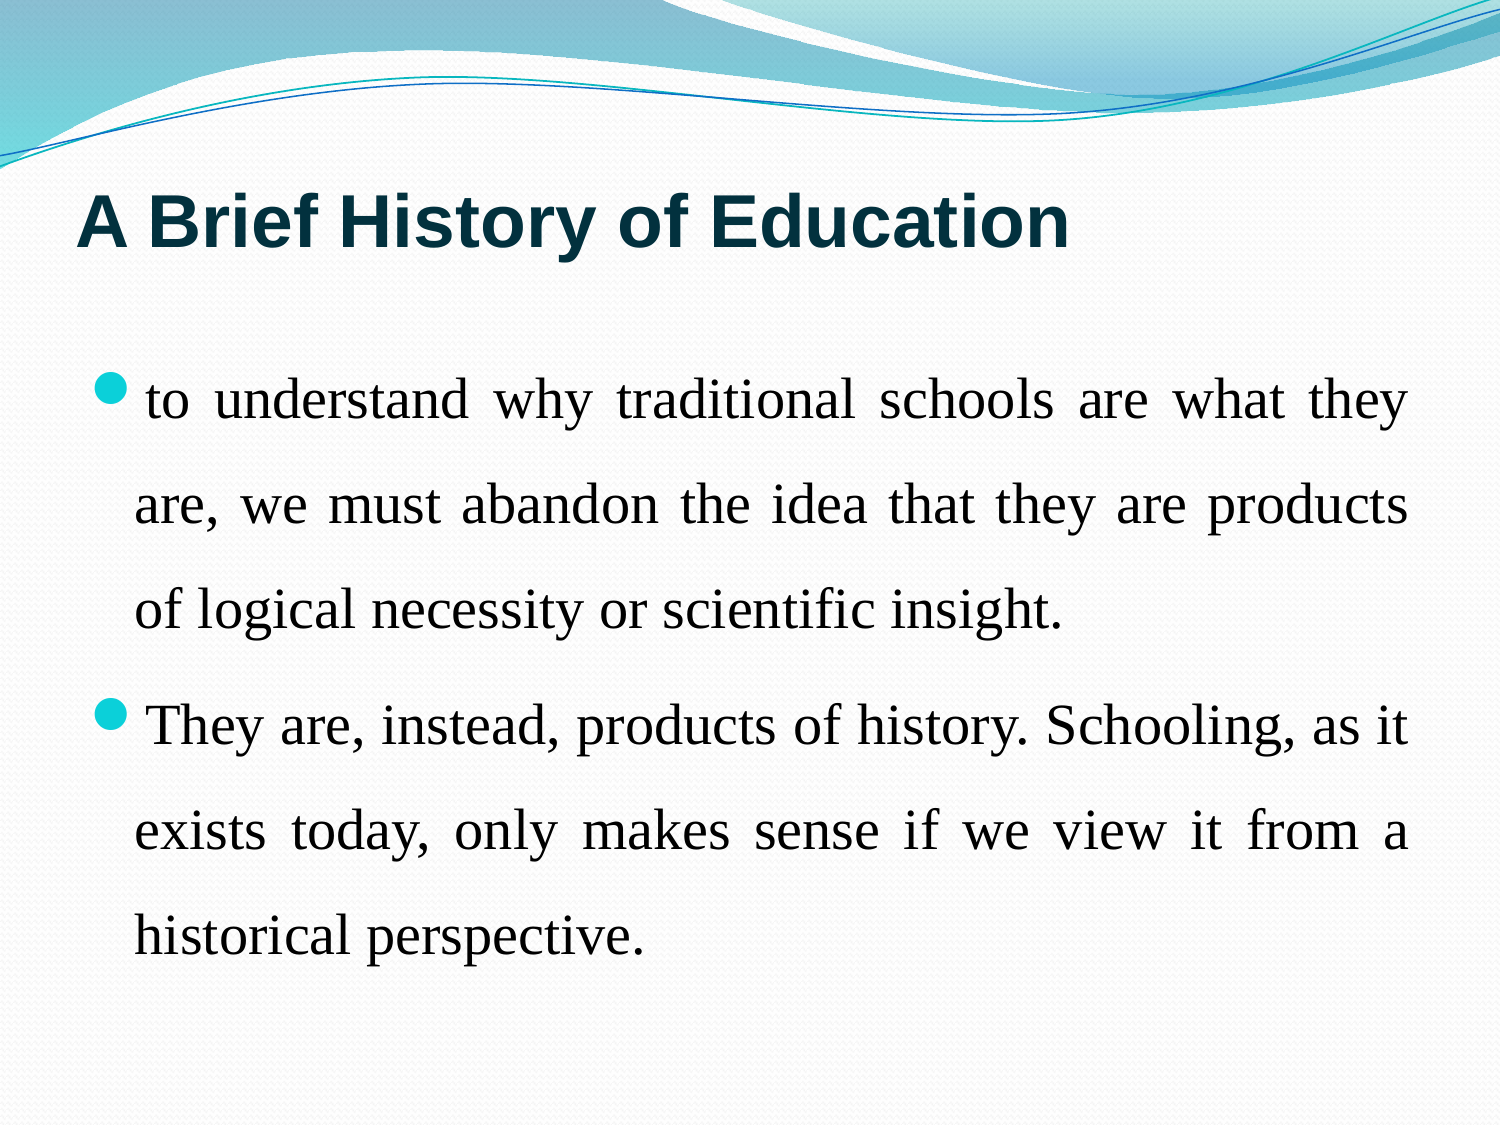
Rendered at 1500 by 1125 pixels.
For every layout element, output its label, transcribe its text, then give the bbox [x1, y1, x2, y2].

list to understand why traditional schools are what they are, we must abandon the idea that they are products of logical necessity or scientific insight. They are, instead, products of history. Schooling, as it exists today, only makes sense if we view it from a historical perspective. [75, 317, 1425, 1038]
title A Brief History of Education [75, 137, 1425, 263]
